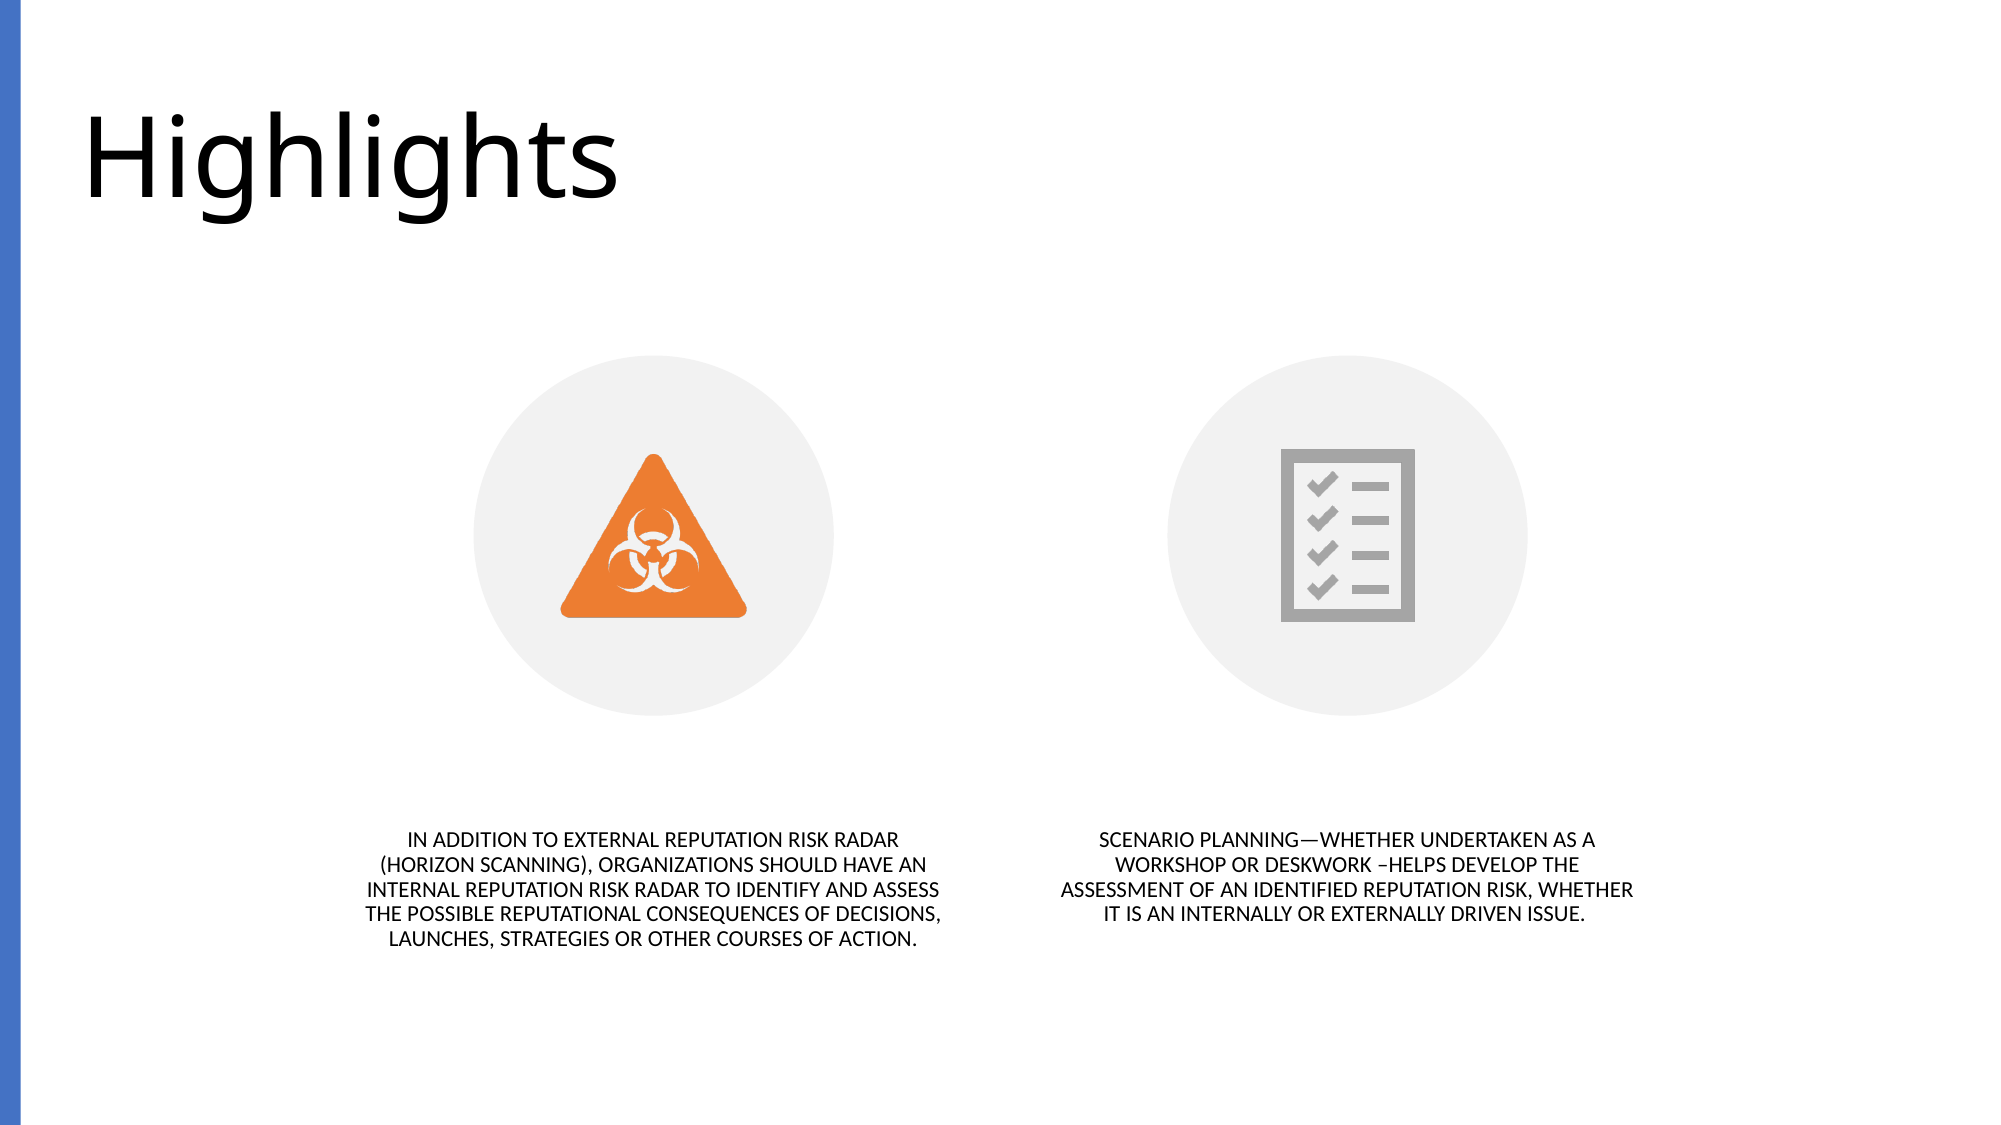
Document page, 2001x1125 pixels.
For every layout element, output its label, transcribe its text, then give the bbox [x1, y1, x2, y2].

title Highlights [65, 52, 1937, 271]
text_box [0, 0, 21, 1125]
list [65, 299, 1937, 1014]
